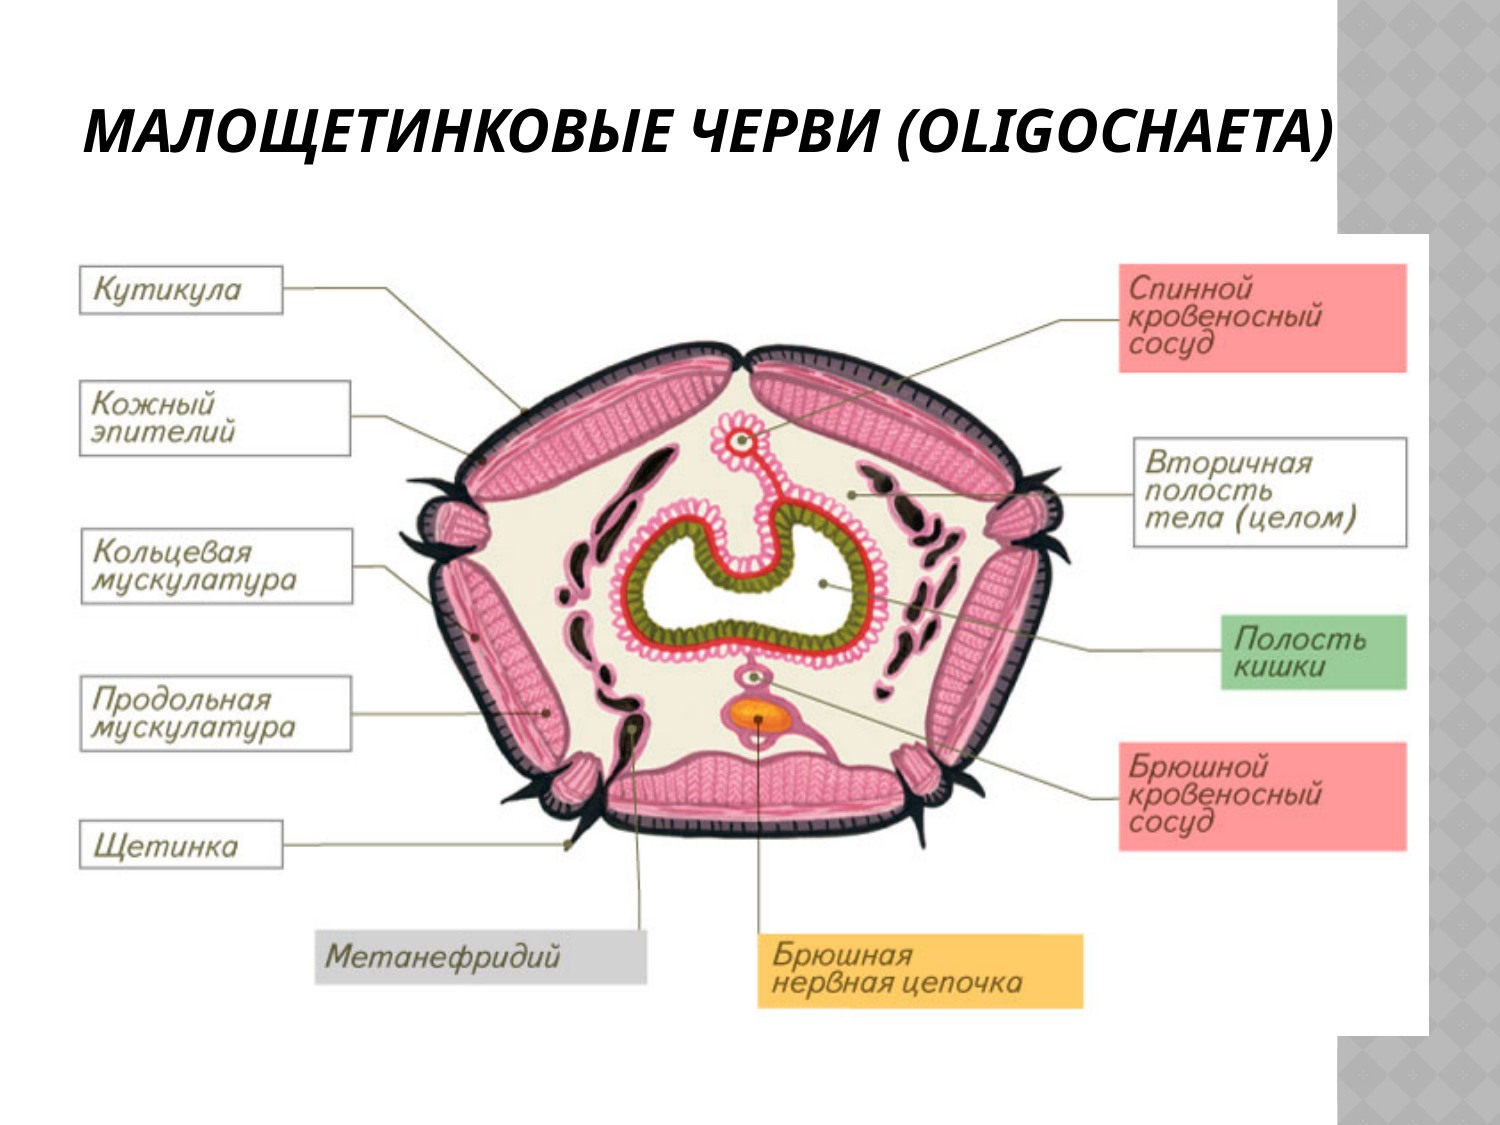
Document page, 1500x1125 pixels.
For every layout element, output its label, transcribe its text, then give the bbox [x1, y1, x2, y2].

title Малощетинковые черви (Oligochaeta) [75, 46, 1425, 164]
picture [58, 233, 1429, 1036]
